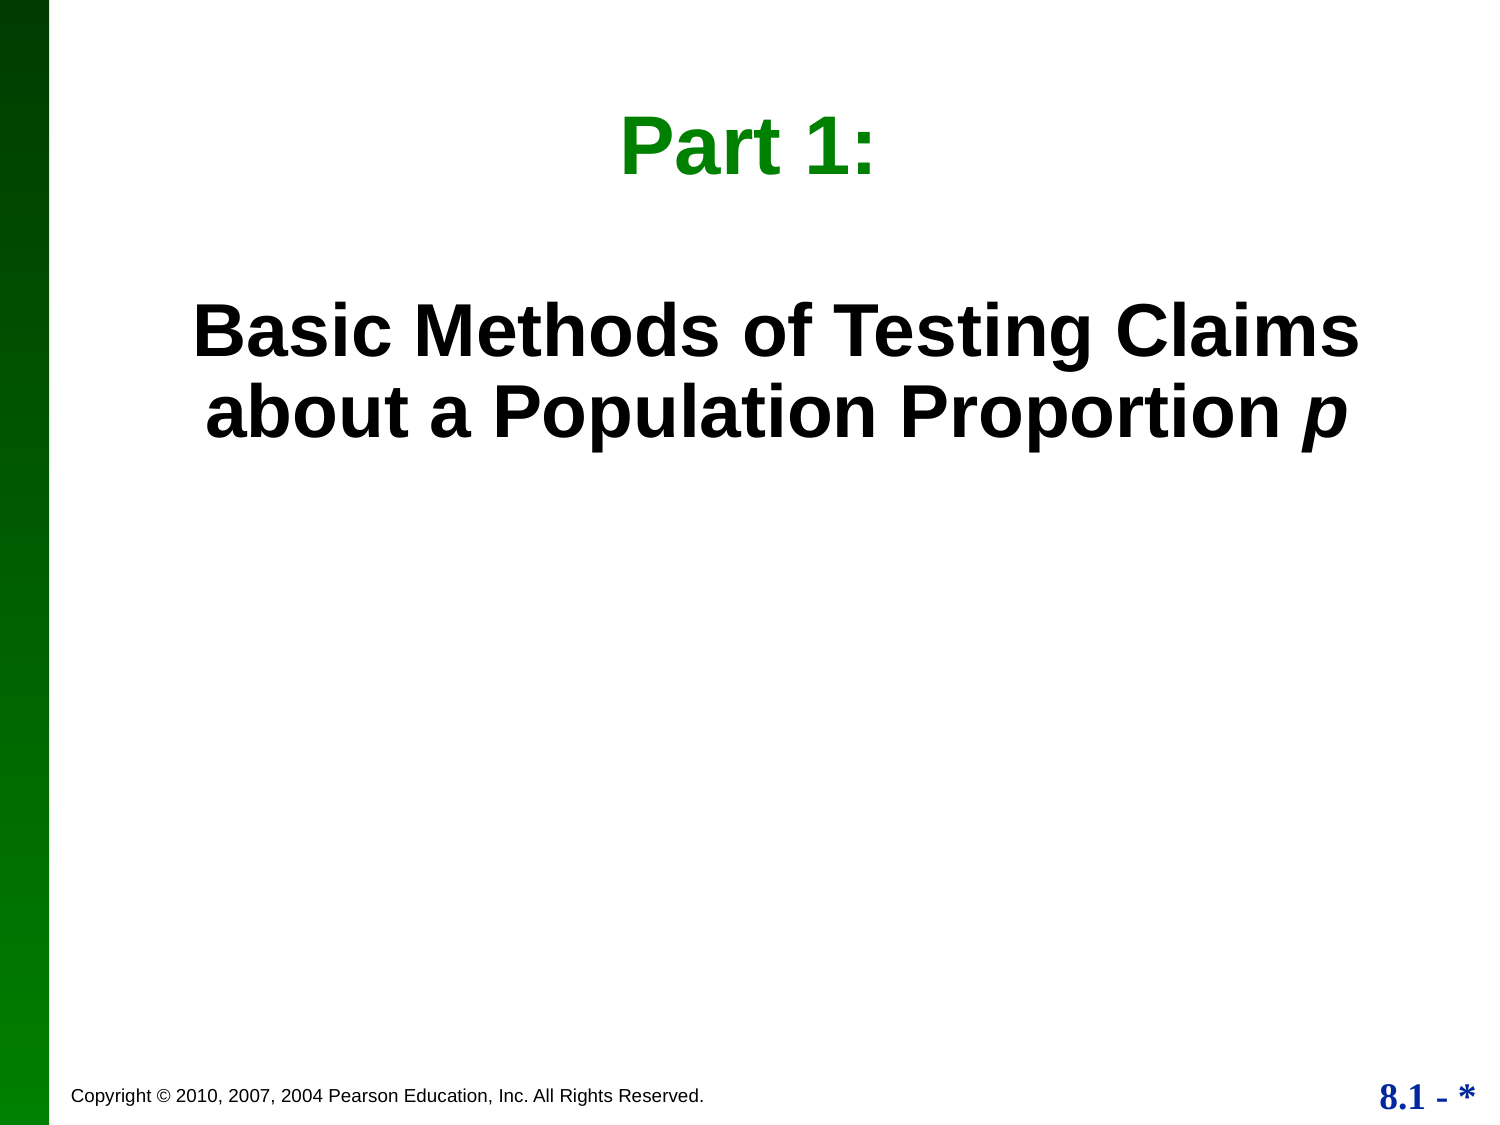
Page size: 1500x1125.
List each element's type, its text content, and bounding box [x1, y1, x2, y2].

title Part 1: [54, 47, 1444, 235]
list Basic Methods of Testing Claims about a Population Proportion p [173, 284, 1382, 960]
